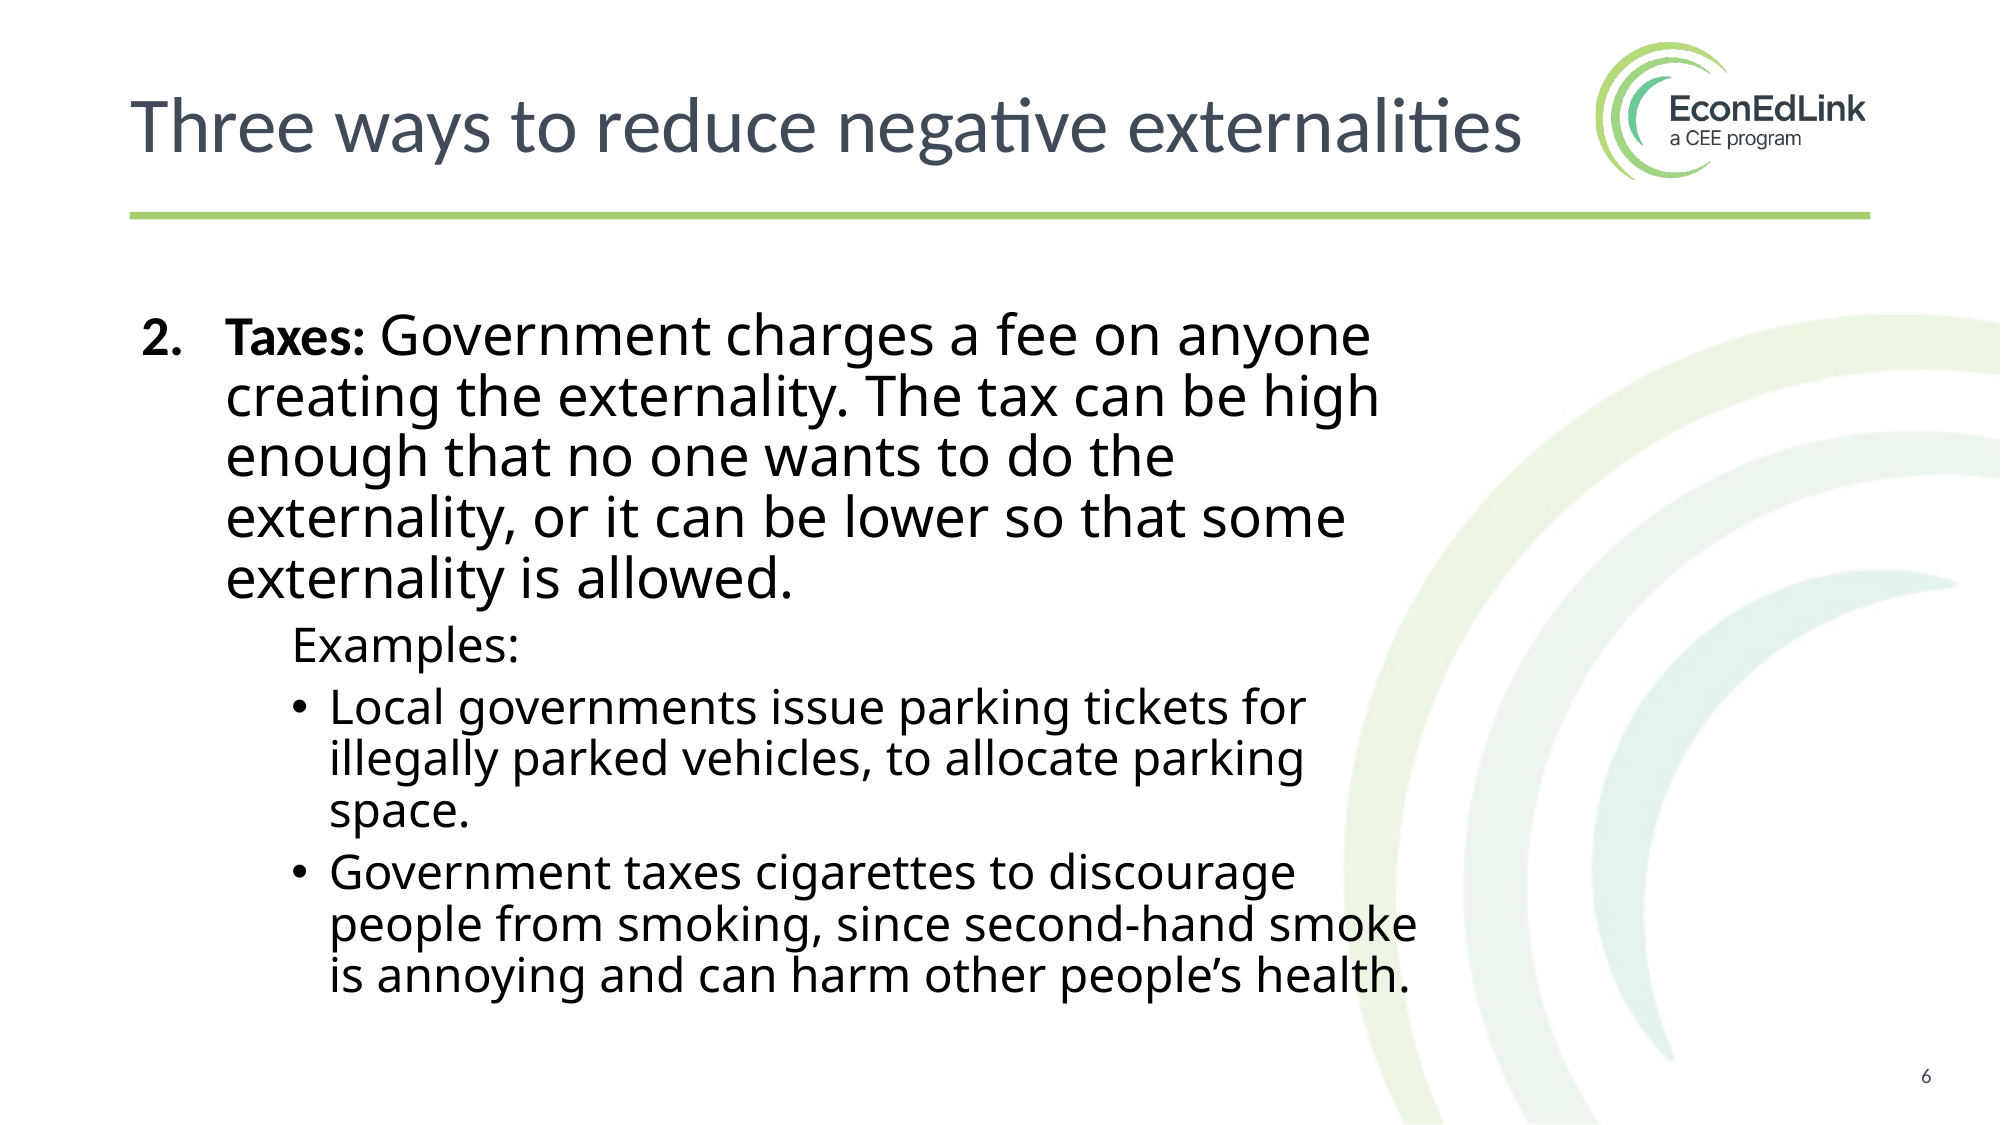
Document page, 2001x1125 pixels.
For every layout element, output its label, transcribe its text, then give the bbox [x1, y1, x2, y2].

text_box Taxes: Government charges a fee on anyone creating the externality. The tax can be high enough that no one wants to do the externality, or it can be lower so that some externality is allowed. Examples: Local governments issue parking tickets for illegally parked vehicles, to allocate parking space. Government taxes cigarettes to discourage people from smoking, since second-hand smoke is annoying and can harm other people’s health. [126, 299, 1440, 1014]
text_box Three ways to reduce negative externalities [115, 77, 1852, 278]
picture [1281, 288, 2000, 1125]
slide_number 6 [1411, 1045, 1947, 1106]
